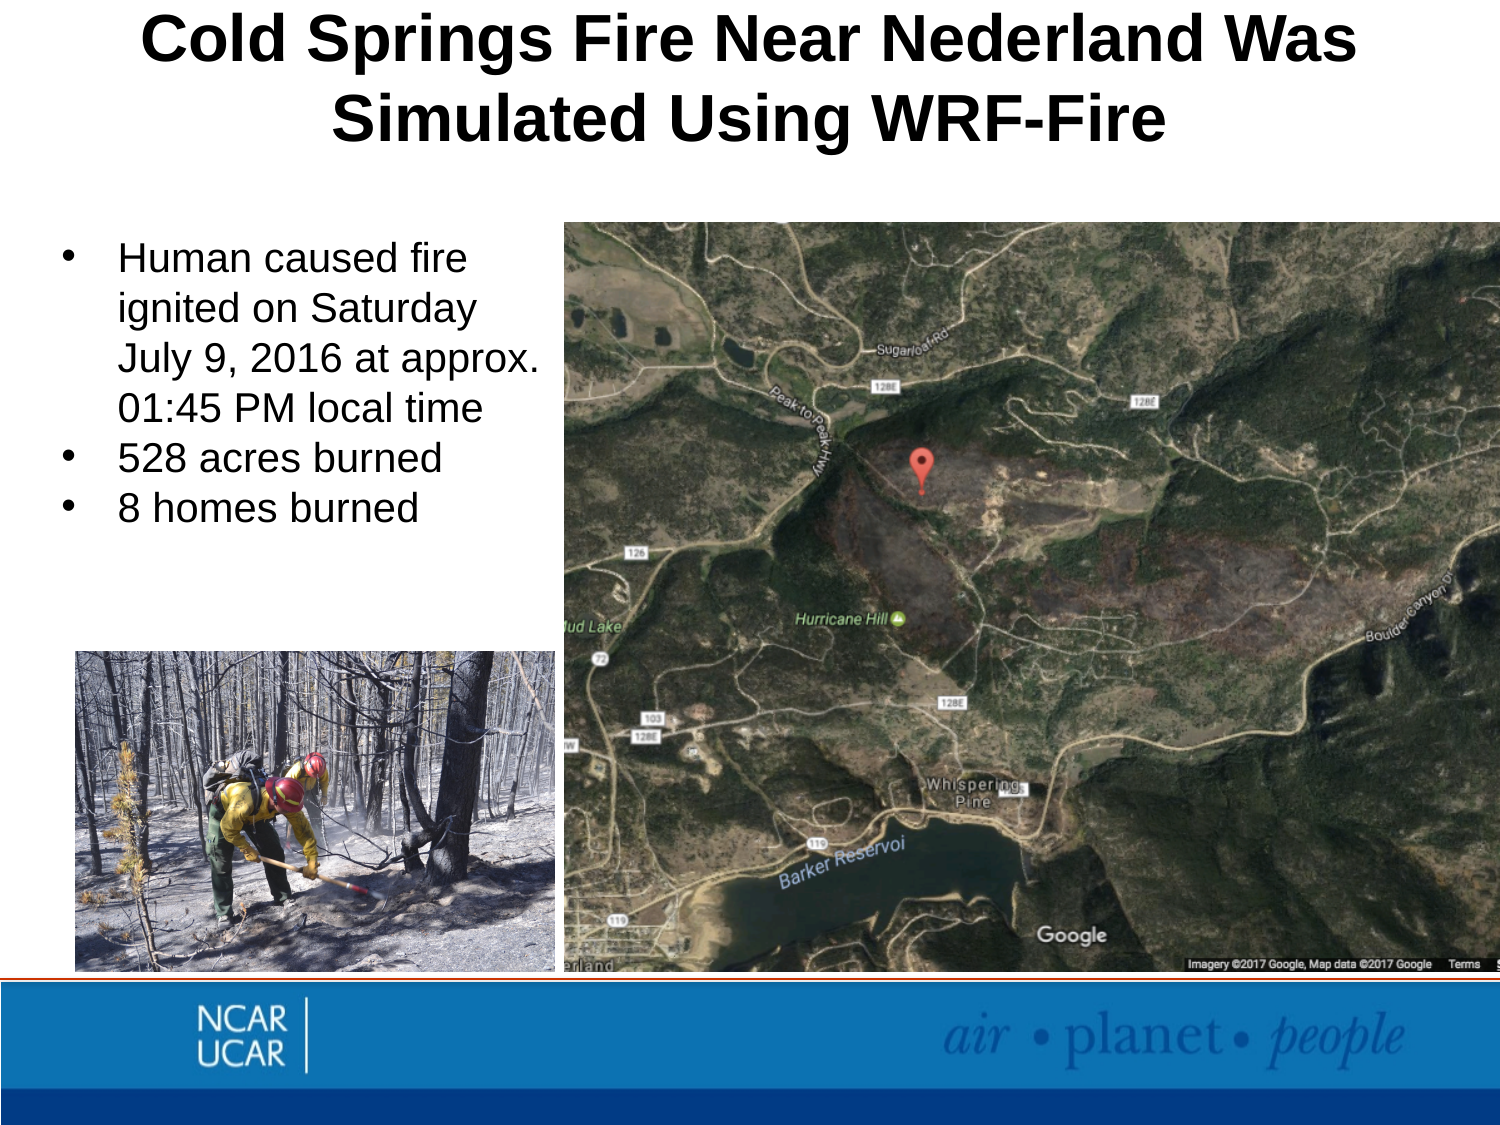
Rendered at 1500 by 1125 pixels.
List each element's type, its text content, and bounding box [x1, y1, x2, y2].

text_box Human caused fire ignited on Saturday July 9, 2016 at approx. 01:45 PM local time 528 acres burned 8 homes burned [46, 222, 555, 538]
picture [74, 651, 556, 973]
text_box Cold Springs Fire Near Nederland Was Simulated Using WRF-Fire [74, 0, 1425, 150]
picture [1, 982, 1500, 1125]
picture [564, 222, 1500, 973]
